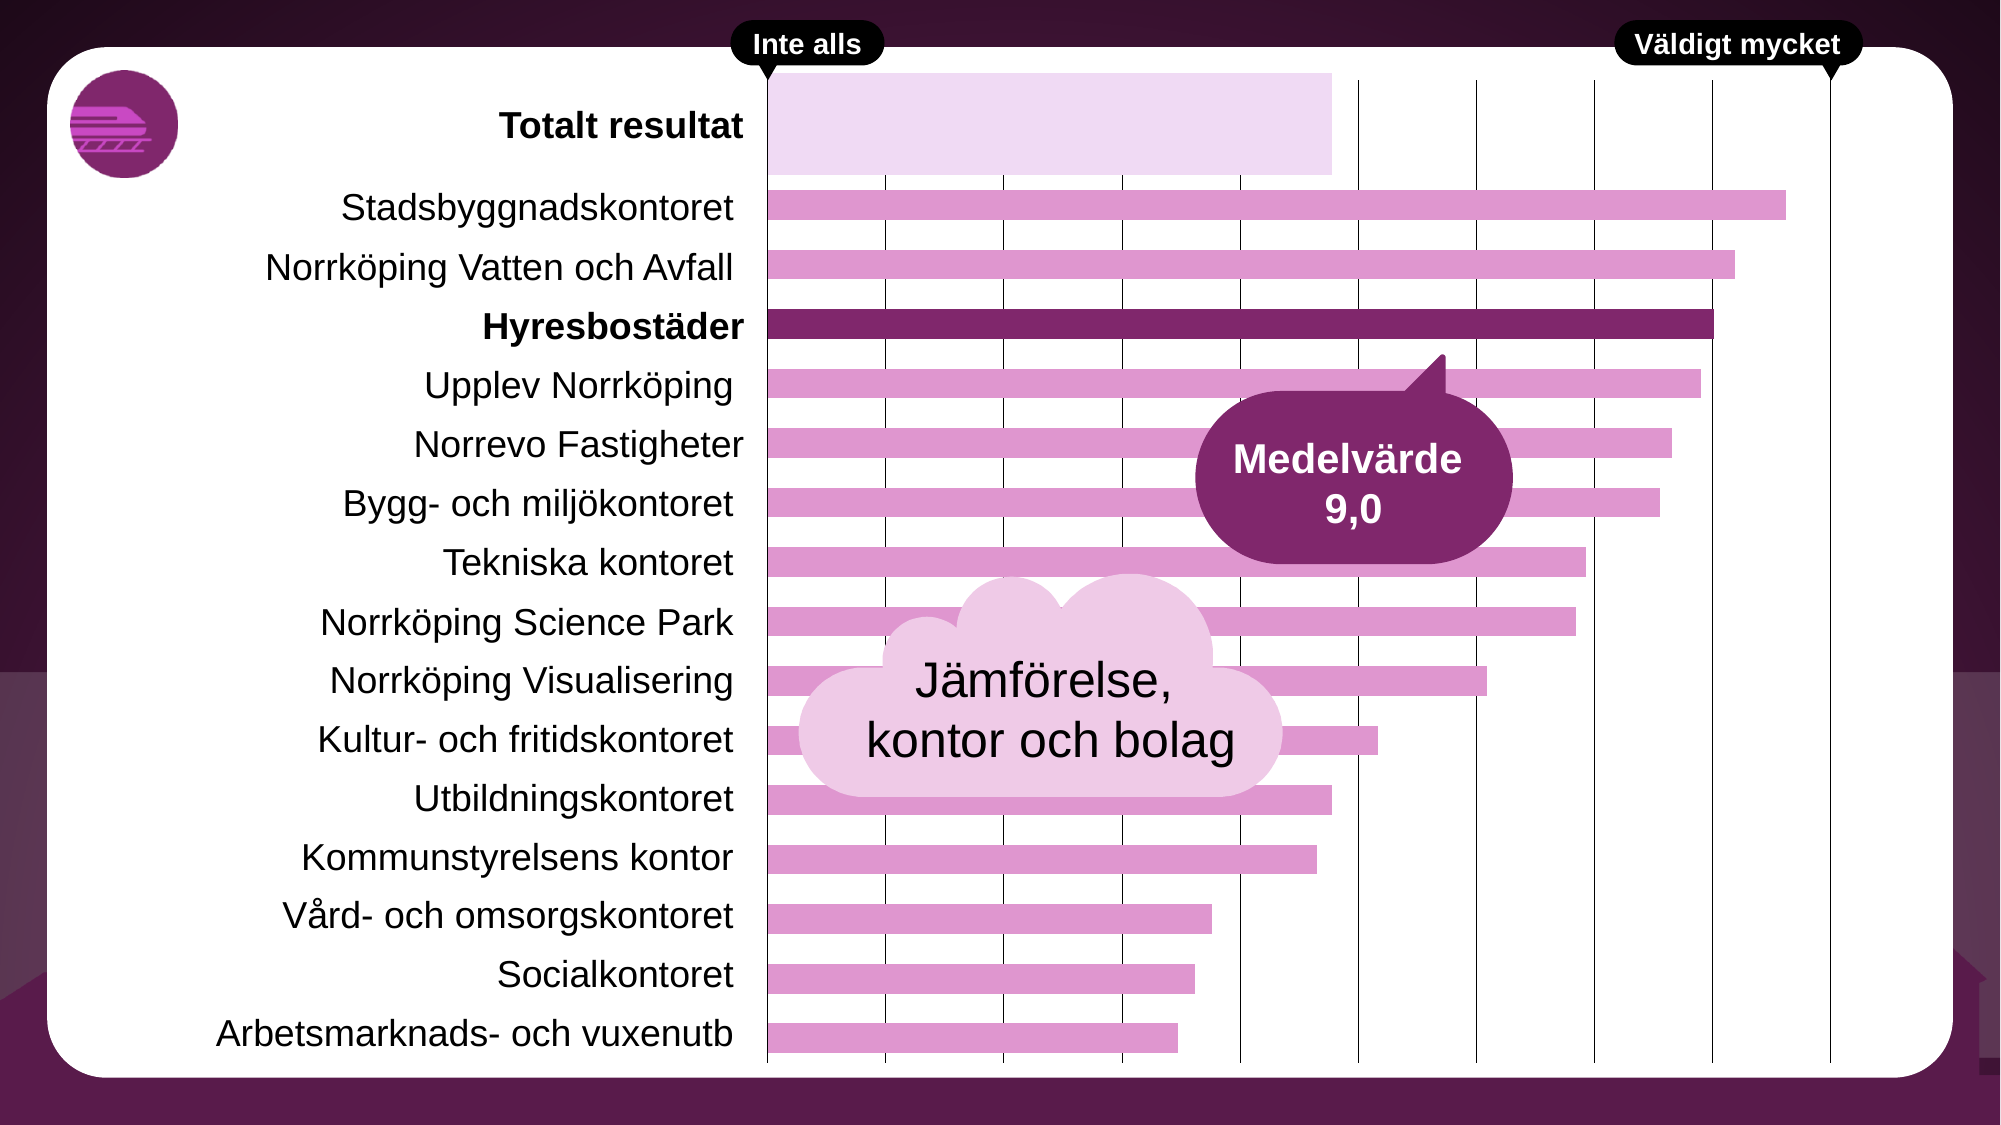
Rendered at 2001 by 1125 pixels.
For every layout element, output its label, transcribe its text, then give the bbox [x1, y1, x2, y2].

text_box Totalt resultat [448, 70, 744, 178]
table_cell Kultur- och fritidskontoret [50, 709, 745, 768]
table_cell Socialkontoret [50, 945, 745, 1003]
table_cell Kommunstyrelsens kontor [50, 827, 745, 886]
table_cell Bygg- och miljökontoret [50, 473, 745, 532]
chart [745, 81, 1855, 1087]
table_cell Utbildningskontoret [50, 768, 745, 827]
table_cell Upplev Norrköping [50, 355, 745, 415]
table_header Stadsbyggnadskontoret [50, 177, 745, 237]
table_cell Norrköping Science Park [50, 592, 745, 650]
table_cell Tekniska kontoret [50, 532, 745, 592]
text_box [767, 65, 1831, 1063]
table_cell Norrevo Fastigheter [50, 415, 745, 473]
table_cell Vård- och omsorgskontoret [50, 886, 745, 945]
table_cell Hyresbostäder [50, 296, 745, 355]
table_cell Norrköping Vatten och Avfall [50, 237, 745, 296]
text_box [1614, 17, 1864, 81]
table_cell Arbetsmarknads- och vuxenutb [50, 1003, 745, 1062]
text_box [1184, 354, 1523, 565]
table_cell Norrköping Visualisering [50, 650, 745, 709]
picture [0, 0, 2001, 1125]
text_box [730, 17, 885, 81]
